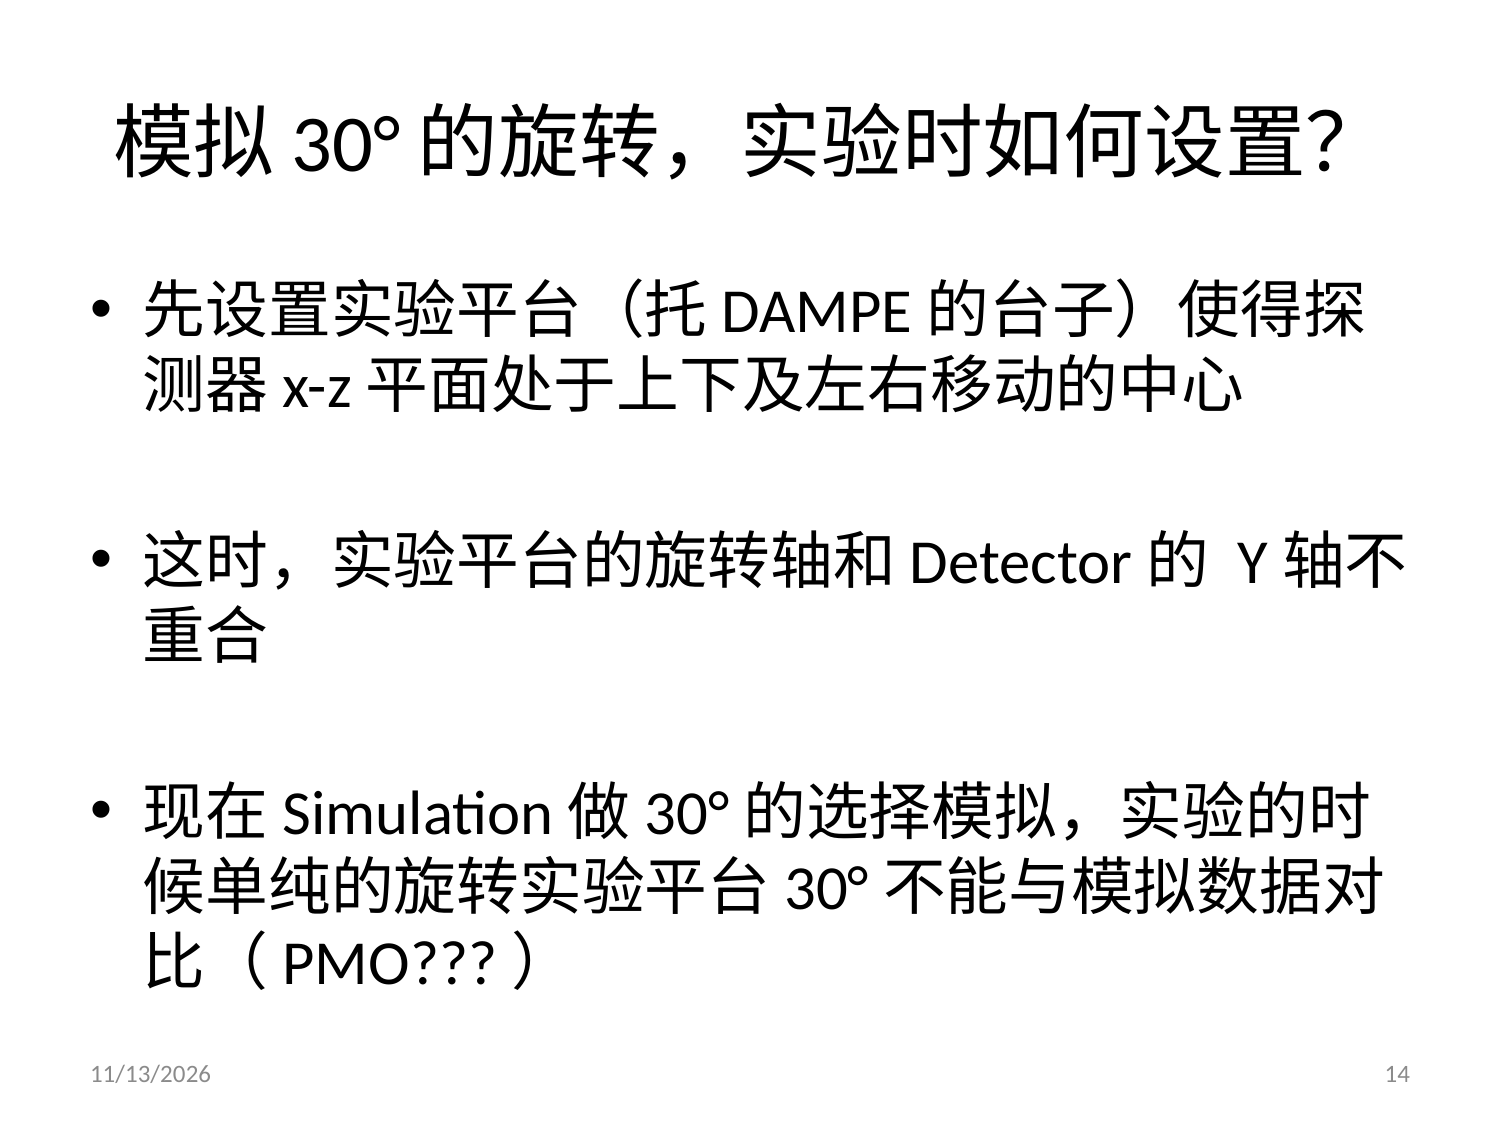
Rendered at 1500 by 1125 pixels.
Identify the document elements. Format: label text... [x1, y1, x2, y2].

slide_number 14 [1074, 1042, 1425, 1103]
title 模拟30°的旋转，实验时如何设置？ [75, 45, 1425, 233]
list 先设置实验平台（托DAMPE的台子）使得探测器x-z平面处于上下及左右移动的中心 这时，实验平台的旋转轴和Detector的 Y轴不重合 现在Simulation做30°的选择模拟，实验的时候单纯的旋转实验平台30°不能与模拟数据对比（PMO???） [75, 262, 1425, 1005]
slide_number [75, 1042, 425, 1103]
